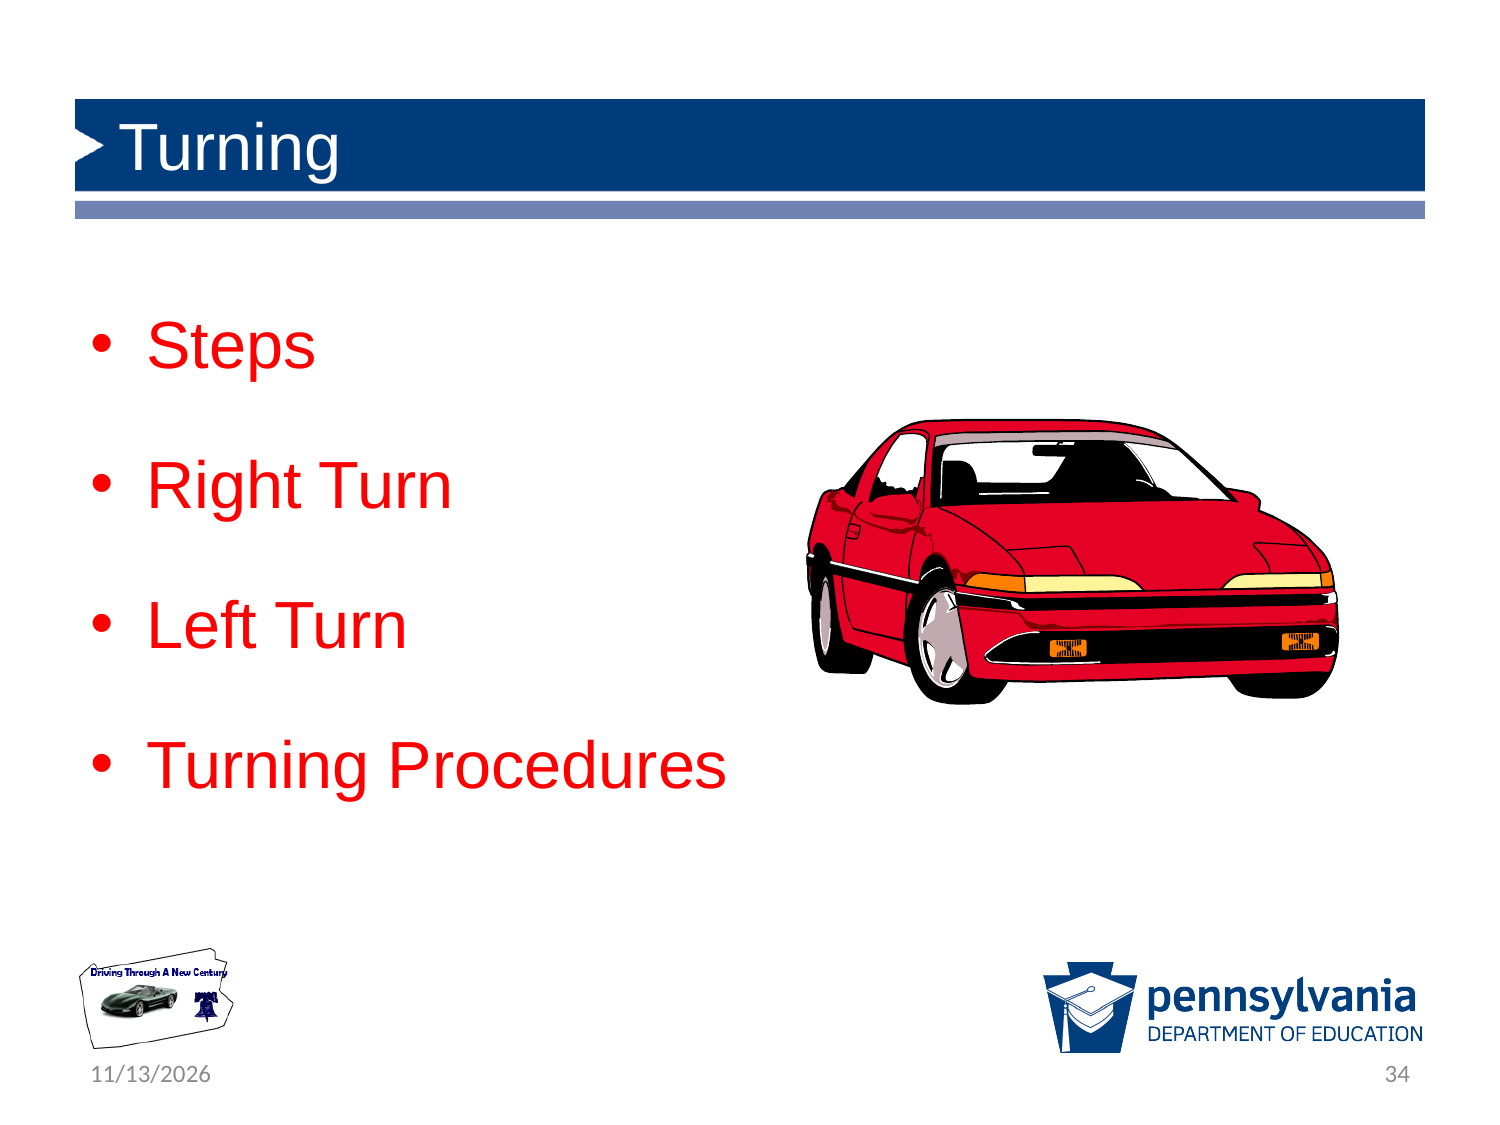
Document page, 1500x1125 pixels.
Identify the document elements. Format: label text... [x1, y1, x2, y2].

title Turning [75, 50, 1425, 238]
slide_number 34 [1074, 1042, 1425, 1103]
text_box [805, 417, 1344, 708]
list Steps Right Turn Left Turn Turning Procedures [75, 262, 1425, 1005]
picture [74, 938, 238, 1057]
picture [1043, 1005, 1422, 1053]
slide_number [75, 1042, 425, 1103]
